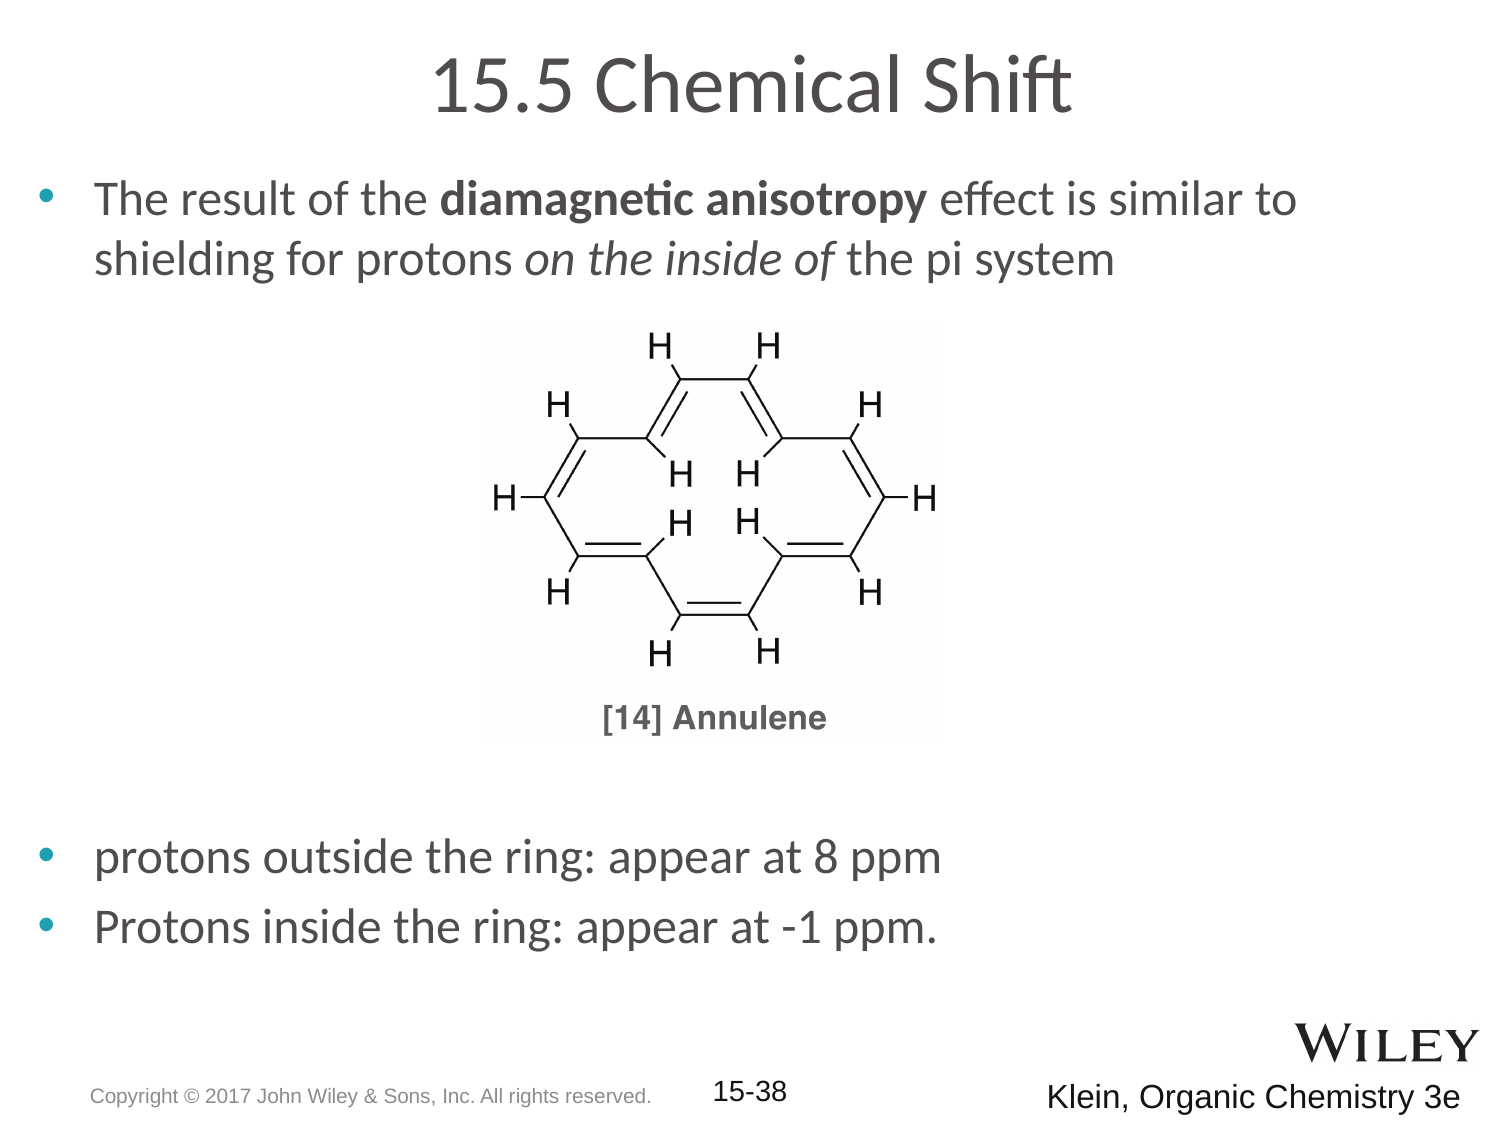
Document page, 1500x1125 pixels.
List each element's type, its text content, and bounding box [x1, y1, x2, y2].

slide_number Copyright © 2017 John Wiley & Sons, Inc. All rights reserved. [75, 1065, 636, 1125]
picture [1292, 1021, 1480, 1065]
slide_number 15-38 [636, 1065, 864, 1125]
title 15.5 Chemical Shift [8, 2, 1495, 157]
picture [486, 323, 943, 741]
list The result of the diamagnetic anisotropy effect is similar to shielding for protons on the inside of the pi system protons outside the ring: appear at 8 ppm Protons inside the ring: appear at -1 ppm. [22, 157, 1449, 1016]
footer Klein, Organic Chemistry 3e [1010, 1065, 1486, 1125]
